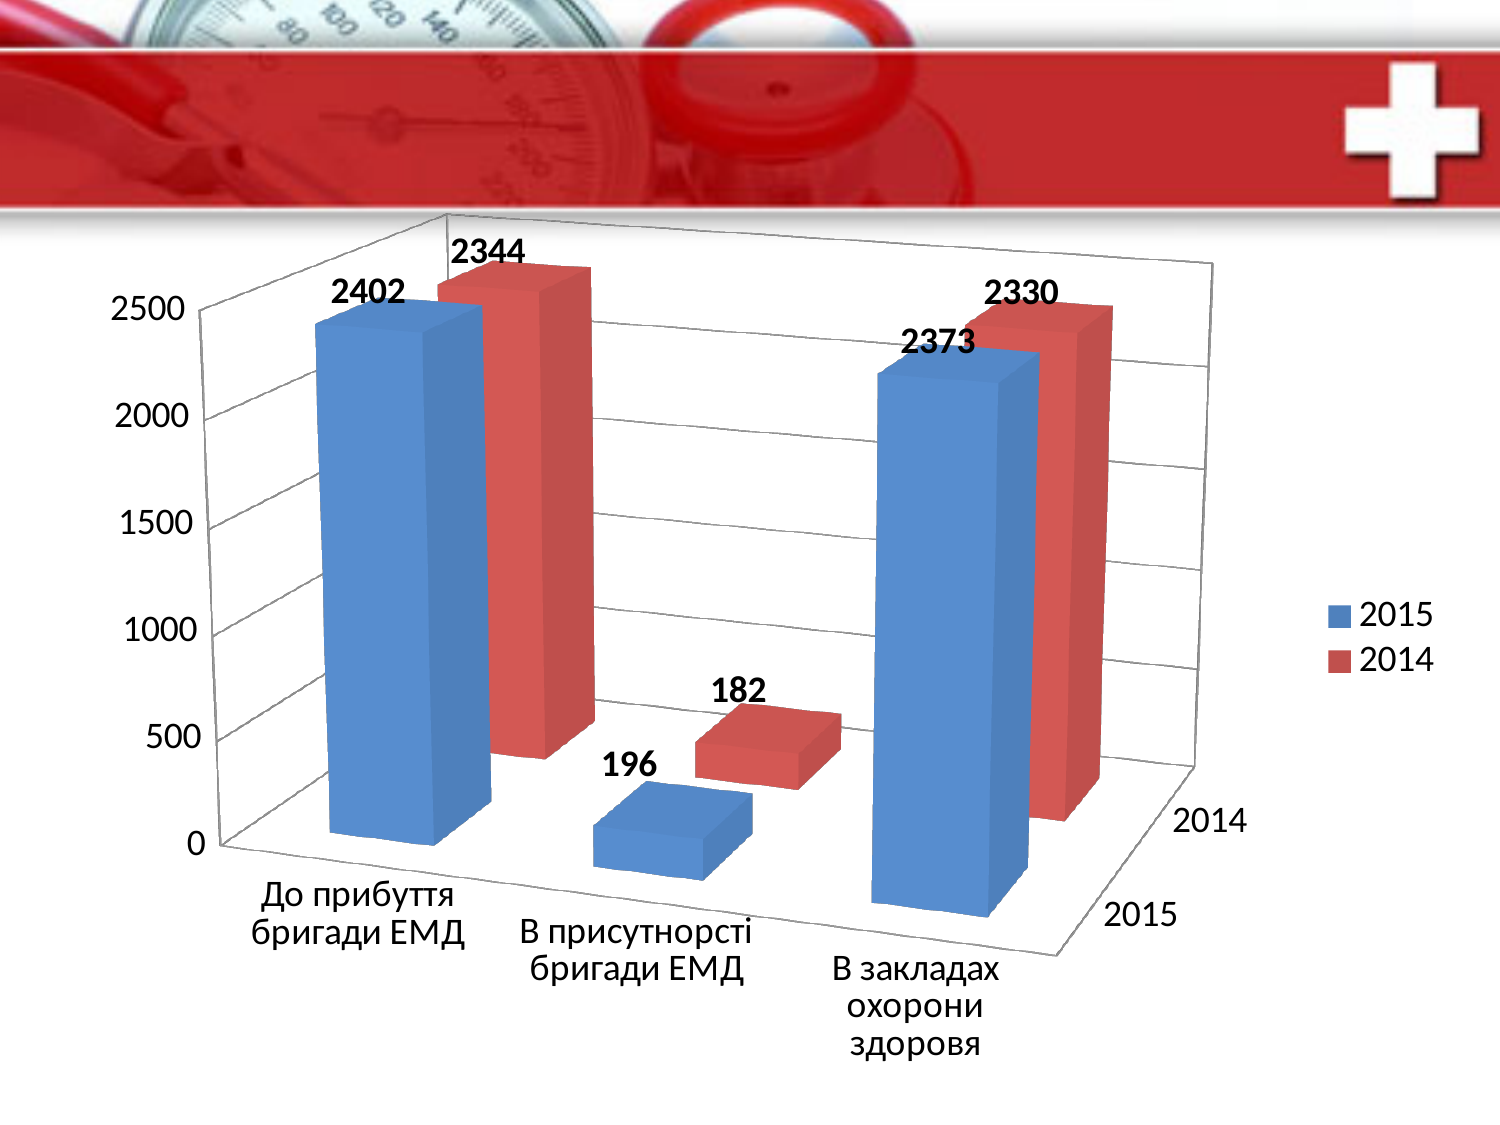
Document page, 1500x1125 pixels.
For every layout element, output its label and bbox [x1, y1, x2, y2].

chart [40, 195, 1460, 1083]
picture [0, 0, 1500, 1125]
